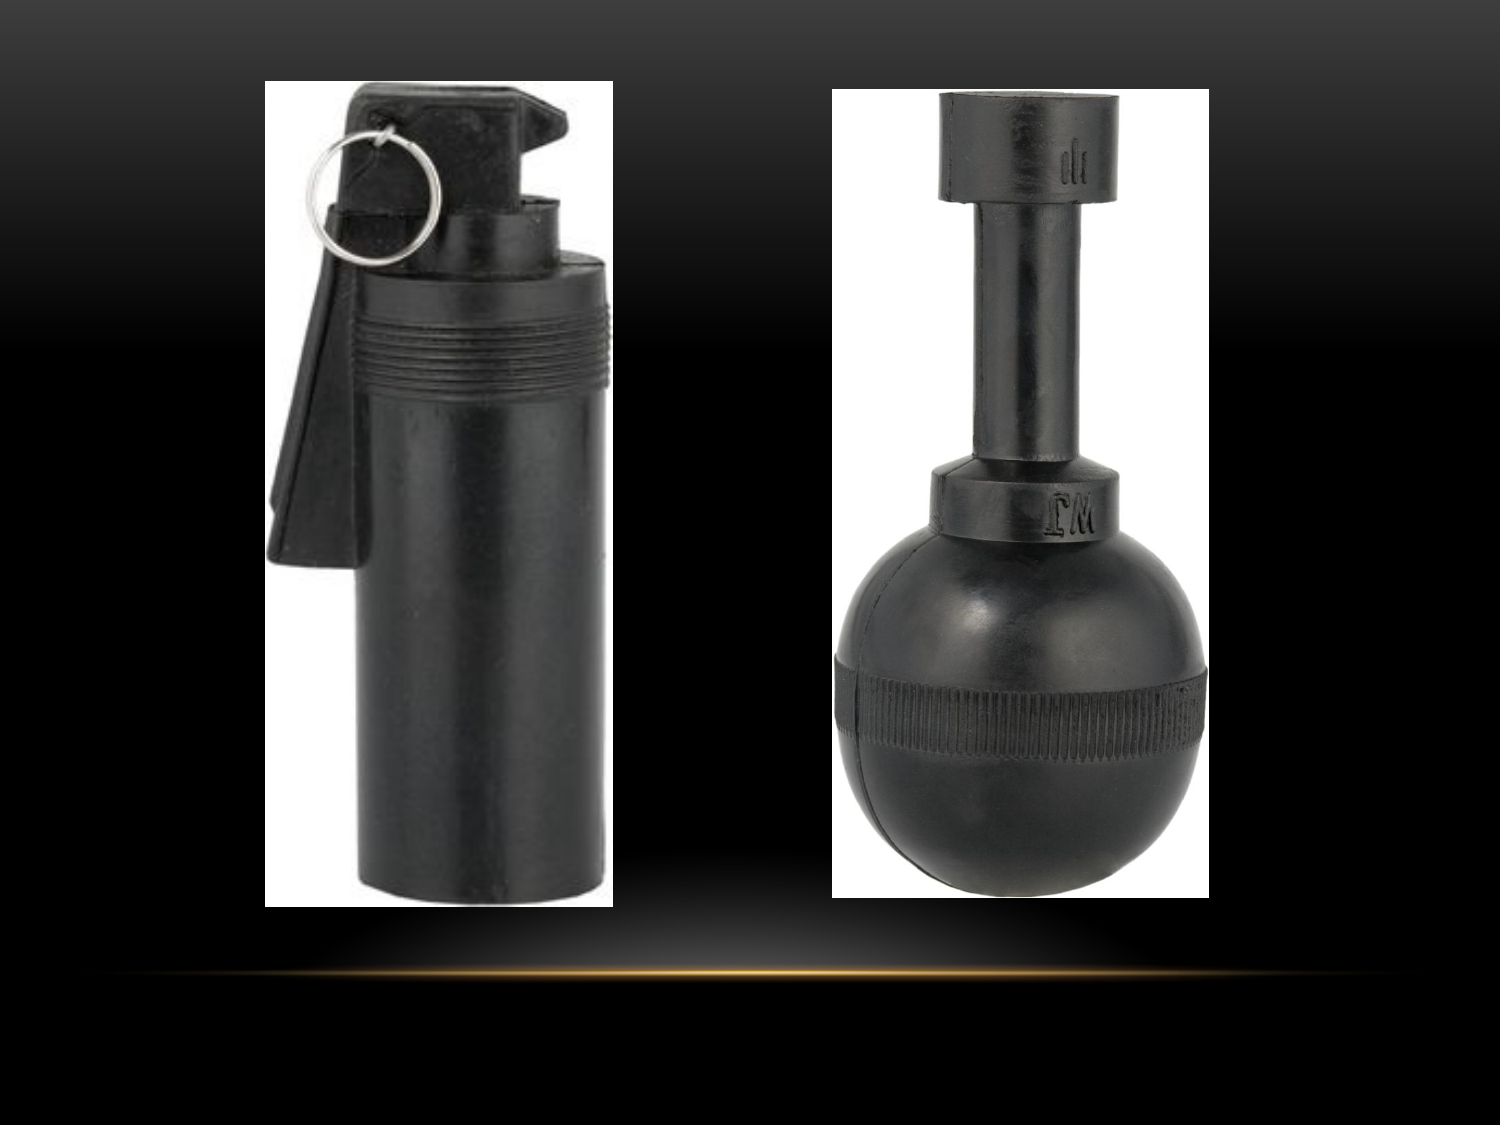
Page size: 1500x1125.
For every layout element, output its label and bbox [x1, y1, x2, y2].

picture [0, 0, 1500, 1125]
list [265, 81, 613, 907]
